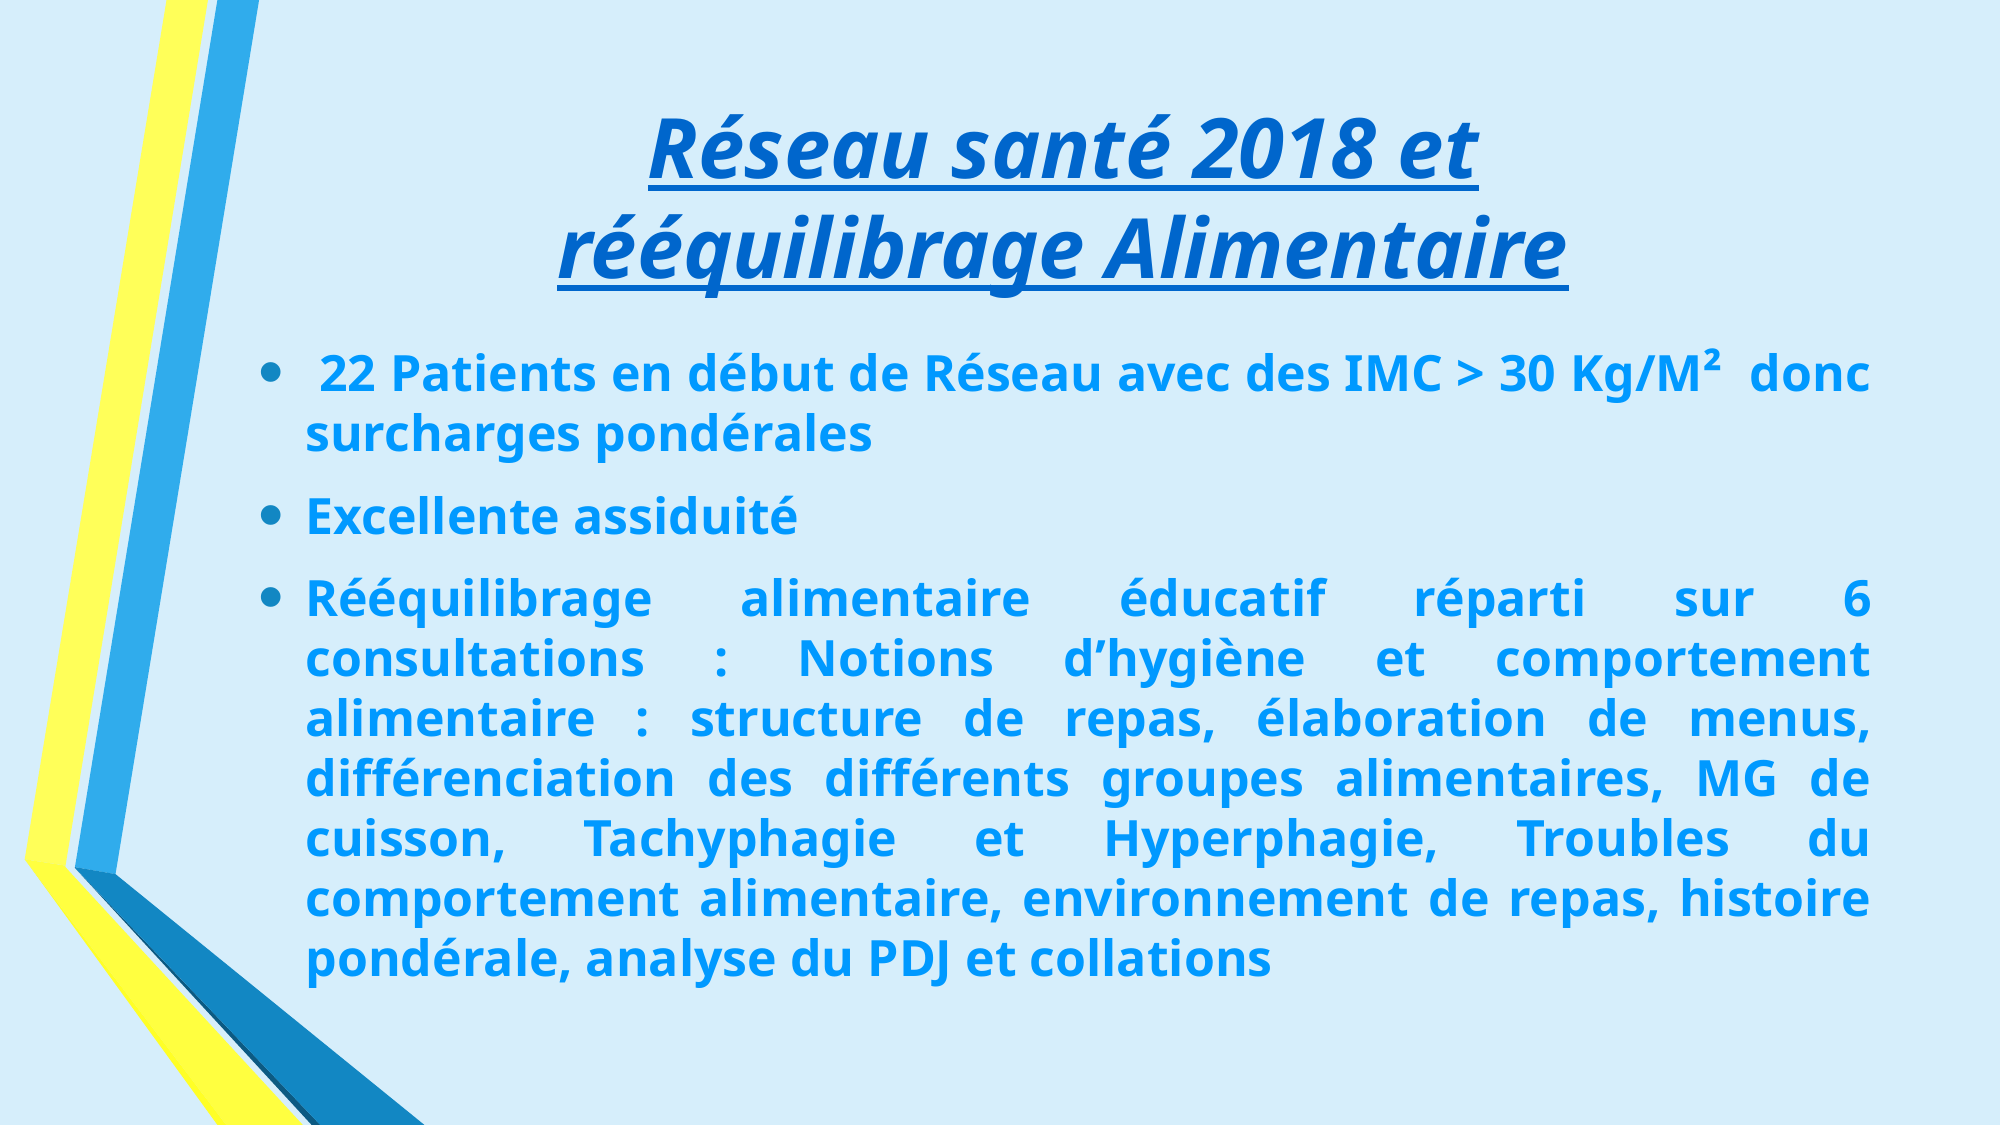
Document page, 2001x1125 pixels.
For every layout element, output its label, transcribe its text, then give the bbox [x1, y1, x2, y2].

list 22 Patients en début de Réseau avec des IMC > 30 Kg/M² donc surcharges pondérales Excellente assiduité Rééquilibrage alimentaire éducatif réparti sur 6 consultations : Notions d’hygiène et comportement alimentaire : structure de repas, élaboration de menus, différenciation des différents groupes alimentaires, MG de cuisson, Tachyphagie et Hyperphagie, Troubles du comportement alimentaire, environnement de repas, histoire pondérale, analyse du PDJ et collations [243, 334, 1887, 1054]
title Réseau santé 2018 et rééquilibrage Alimentaire [370, 101, 1757, 334]
